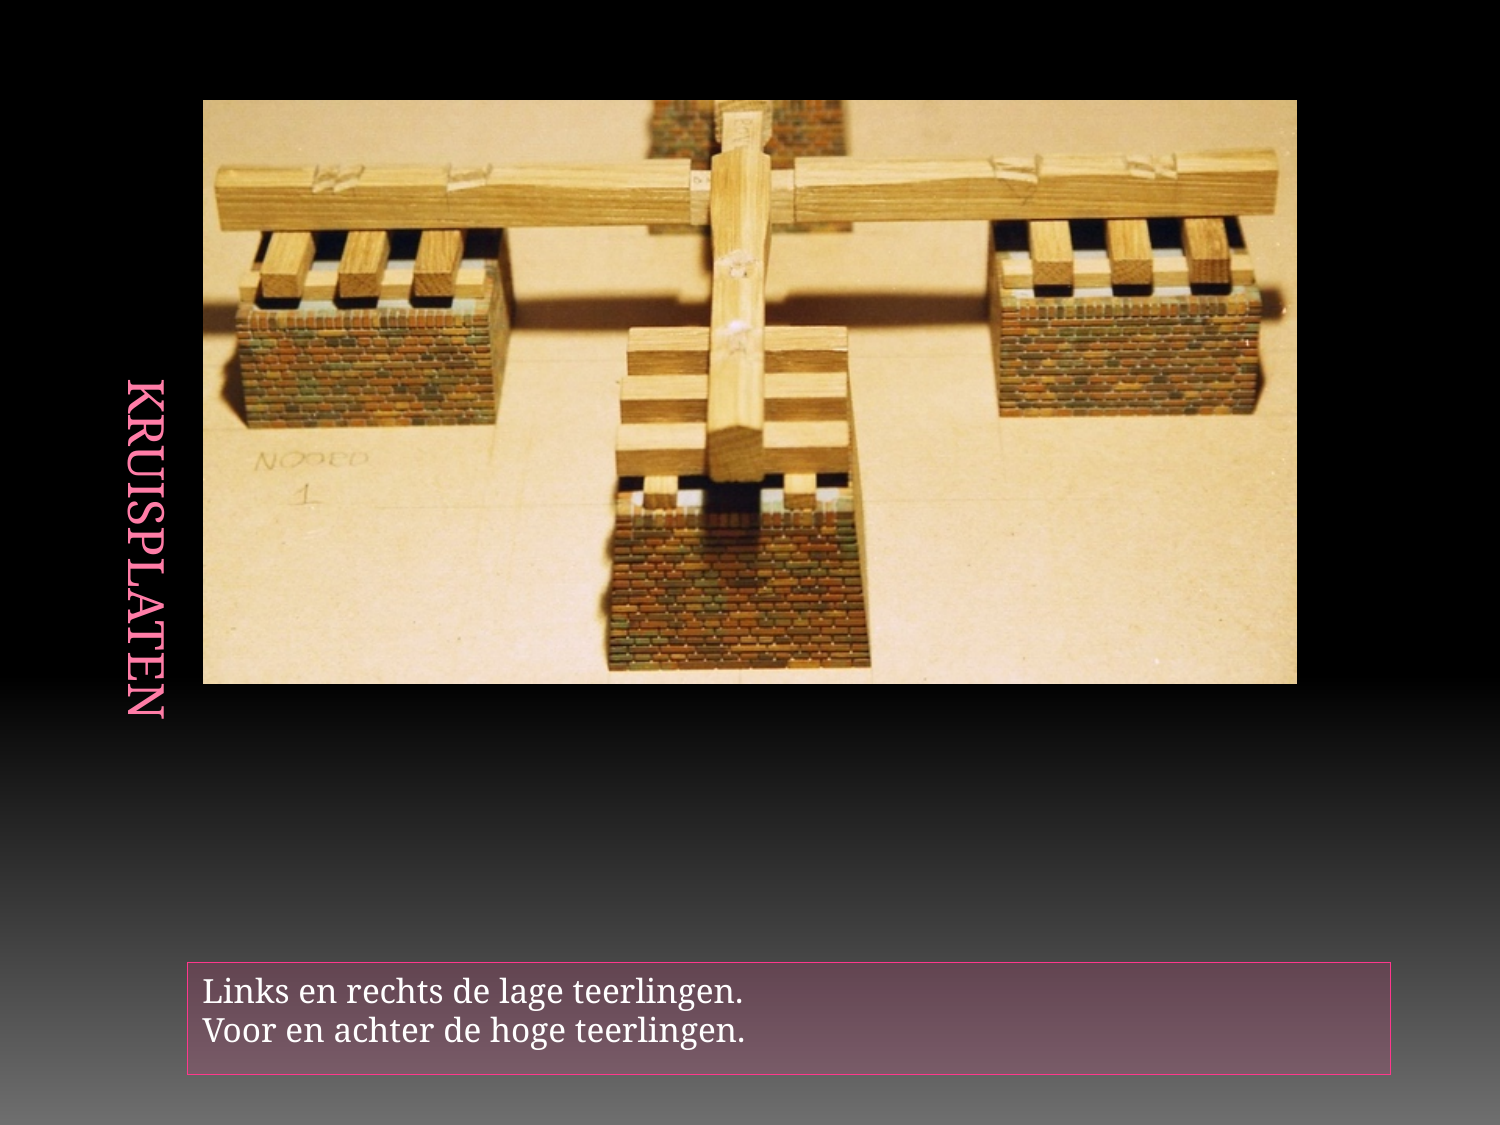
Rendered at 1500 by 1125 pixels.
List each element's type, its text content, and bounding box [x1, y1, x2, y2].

picture [202, 100, 1298, 684]
title Kruisplaten [36, 24, 186, 1075]
list Links en rechts de lage teerlingen. Voor en achter de hoge teerlingen. [187, 962, 1391, 1075]
